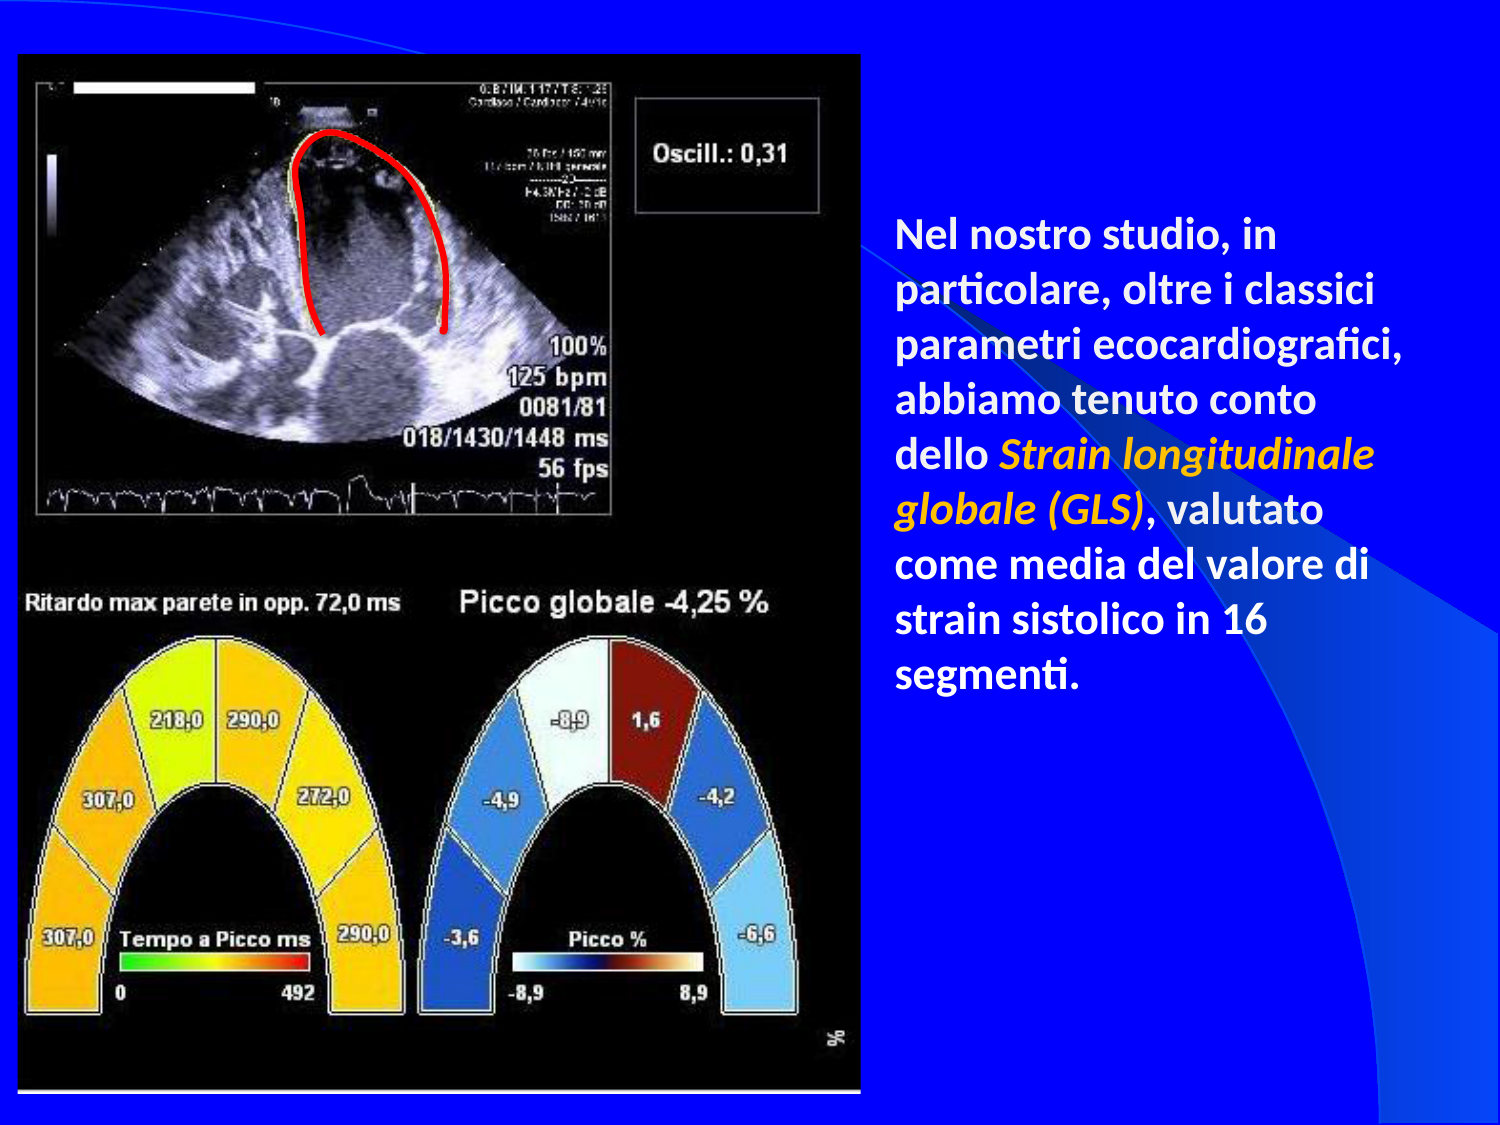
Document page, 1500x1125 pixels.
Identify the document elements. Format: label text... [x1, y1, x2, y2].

text_box Nel nostro studio, in particolare, oltre i classici parametri ecocardiografici, abbiamo tenuto conto dello Strain longitudinale globale (GLS), valutato come media del valore di strain sistolico in 16 segmenti. [879, 196, 1435, 706]
picture [17, 54, 861, 1095]
